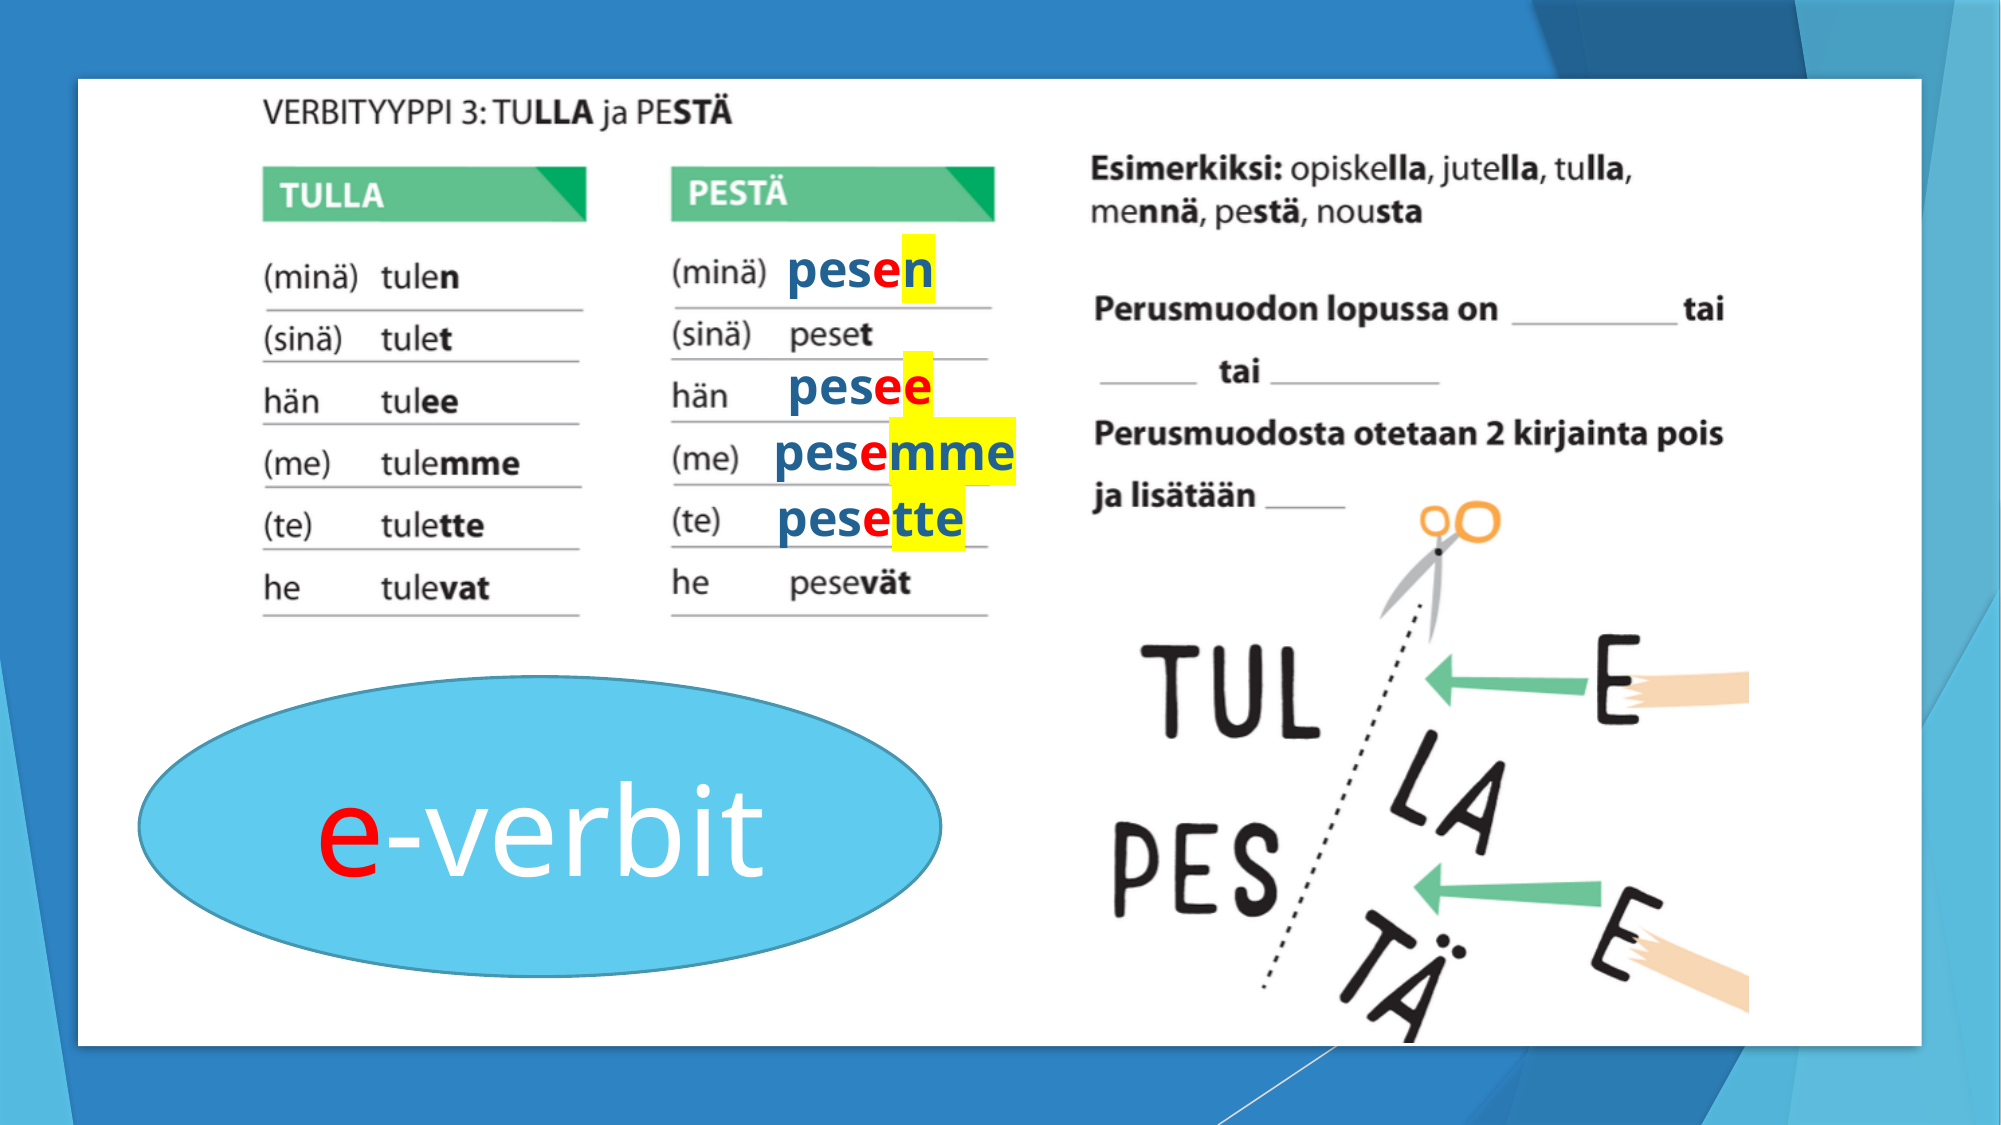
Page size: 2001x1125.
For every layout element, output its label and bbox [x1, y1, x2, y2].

picture [258, 85, 1749, 1044]
text_box [0, 0, 2000, 1125]
